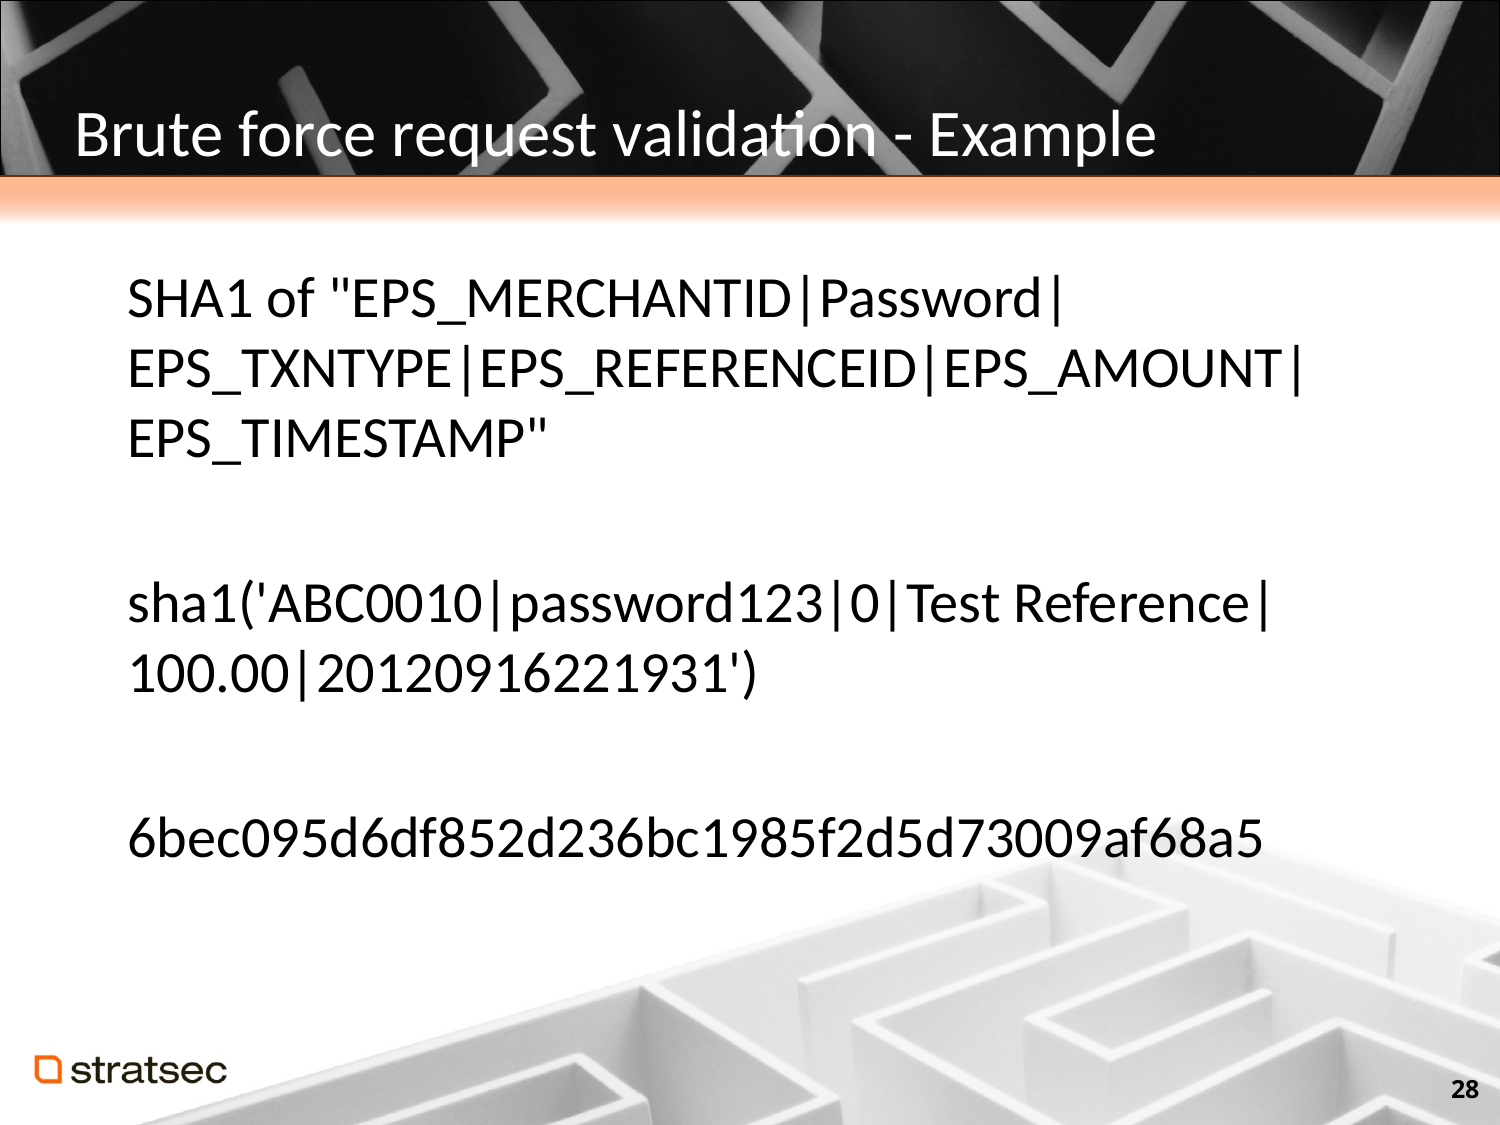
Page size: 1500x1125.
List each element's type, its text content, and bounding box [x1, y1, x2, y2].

title Brute force request validation - Example [59, 81, 1377, 177]
picture [23, 1042, 235, 1090]
list SHA1 of "EPS_MERCHANTID|Password|EPS_TXNTYPE|EPS_REFERENCEID|EPS_AMOUNT|EPS_TIMESTAMP" sha1('ABC0010|password123|0|Test Reference|100.00|20120916221931') 6bec095d6df852d236bc1985f2d5d73009af68a5 [112, 251, 1388, 997]
picture [1, 1, 1499, 175]
